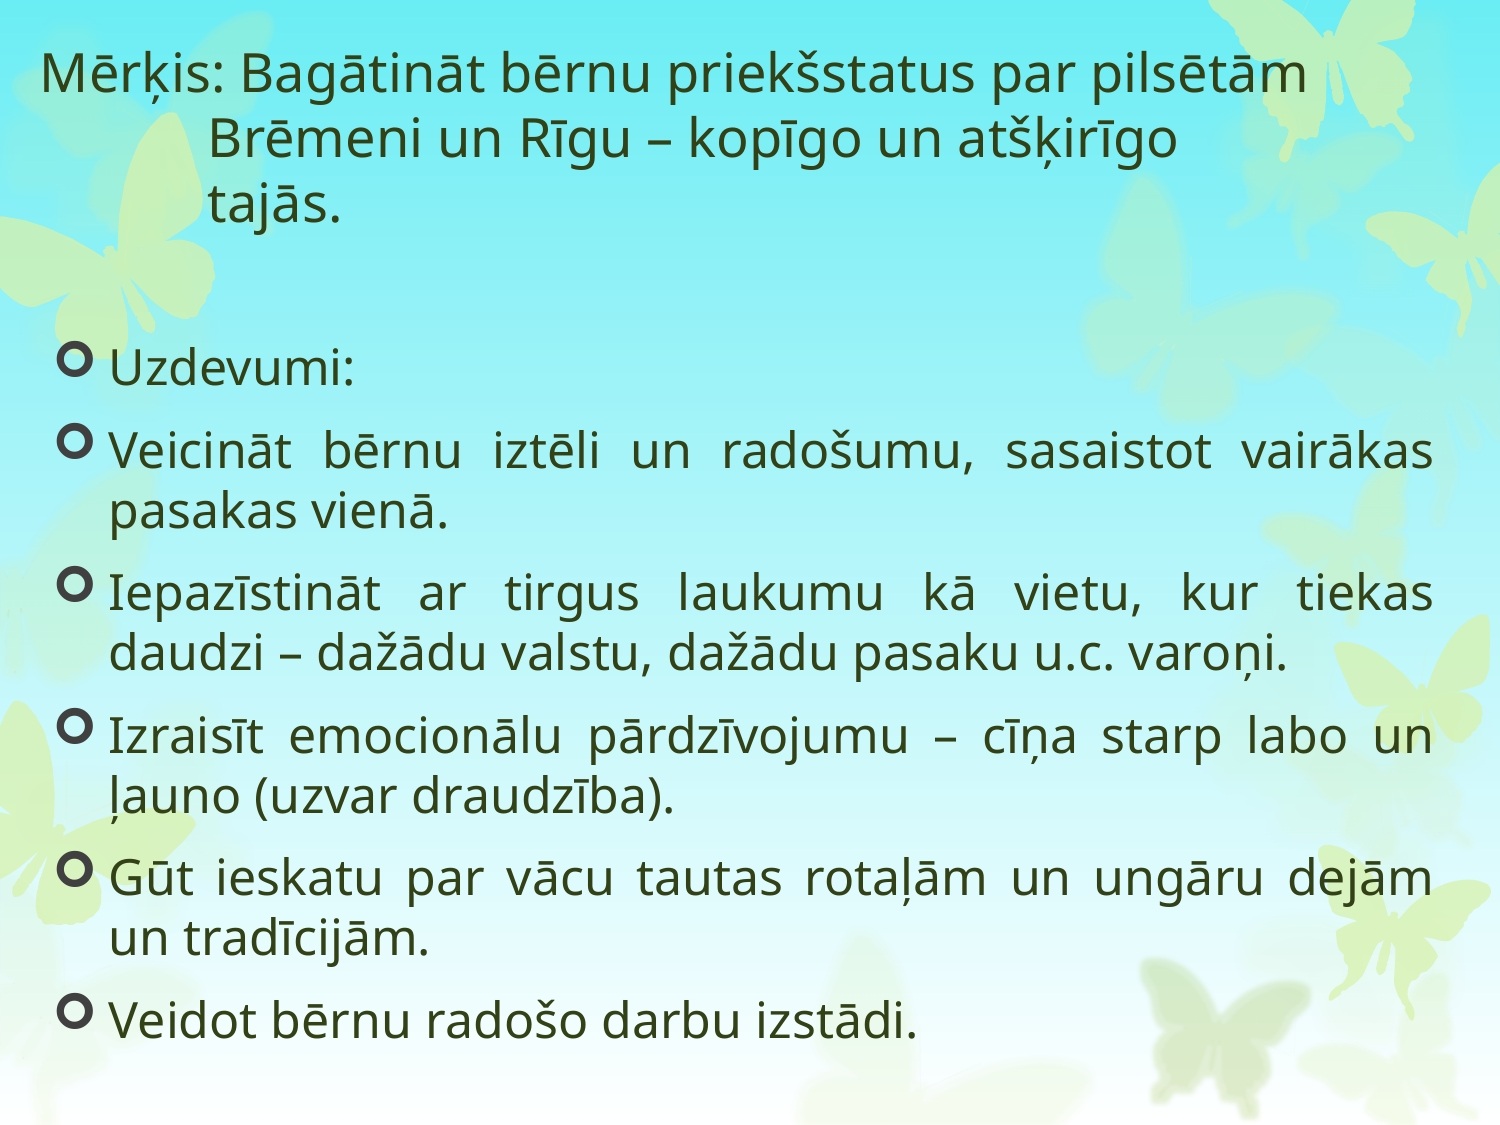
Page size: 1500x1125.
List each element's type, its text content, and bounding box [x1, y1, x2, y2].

title Mērķis: Bagātināt bērnu priekšstatus par pilsētām Brēmeni un Rīgu – kopīgo un atšķirīgo tajās. [24, 37, 1475, 300]
list Uzdevumi: Veicināt bērnu iztēli un radošumu, sasaistot vairākas pasakas vienā. Iepazīstināt ar tirgus laukumu kā vietu, kur tiekas daudzi – dažādu valstu, dažādu pasaku u.c. varoņi. Izraisīt emocionālu pārdzīvojumu – cīņa starp labo un ļauno (uzvar draudzība). Gūt ieskatu par vācu tautas rotaļām un ungāru dejām un tradīcijām. Veidot bērnu radošo darbu izstādi. [37, 296, 1450, 1088]
